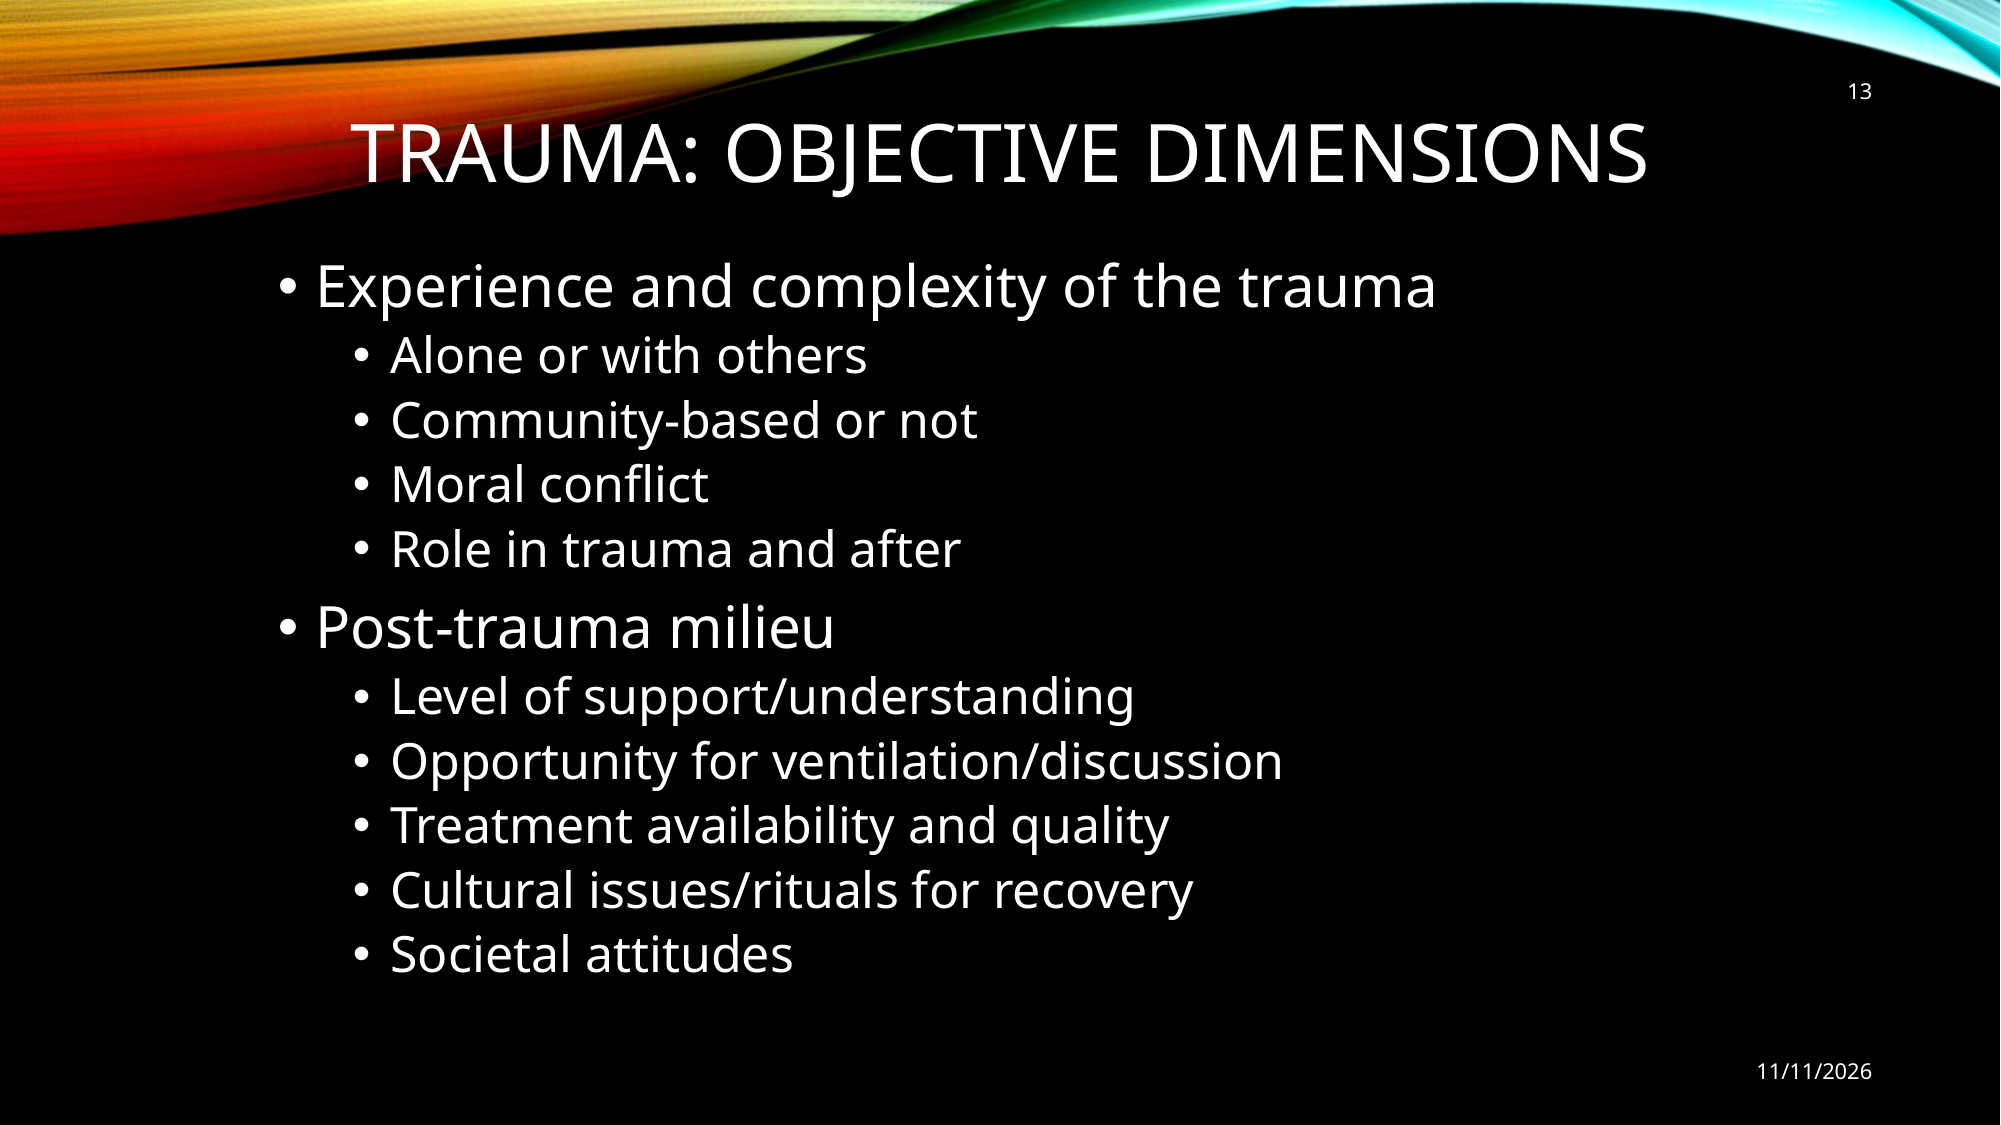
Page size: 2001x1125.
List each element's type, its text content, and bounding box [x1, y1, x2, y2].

slide_number 13 [1437, 62, 1888, 123]
list Experience and complexity of the trauma Alone or with others Community-based or not Moral conflict Role in trauma and after Post-trauma milieu Level of support/understanding Opportunity for ventilation/discussion Treatment availability and quality Cultural issues/rituals for recovery Societal attitudes [262, 249, 1613, 1072]
title Trauma: Objective Dimensions [324, 62, 1675, 250]
picture [0, 0, 2000, 237]
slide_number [1410, 1042, 1888, 1103]
